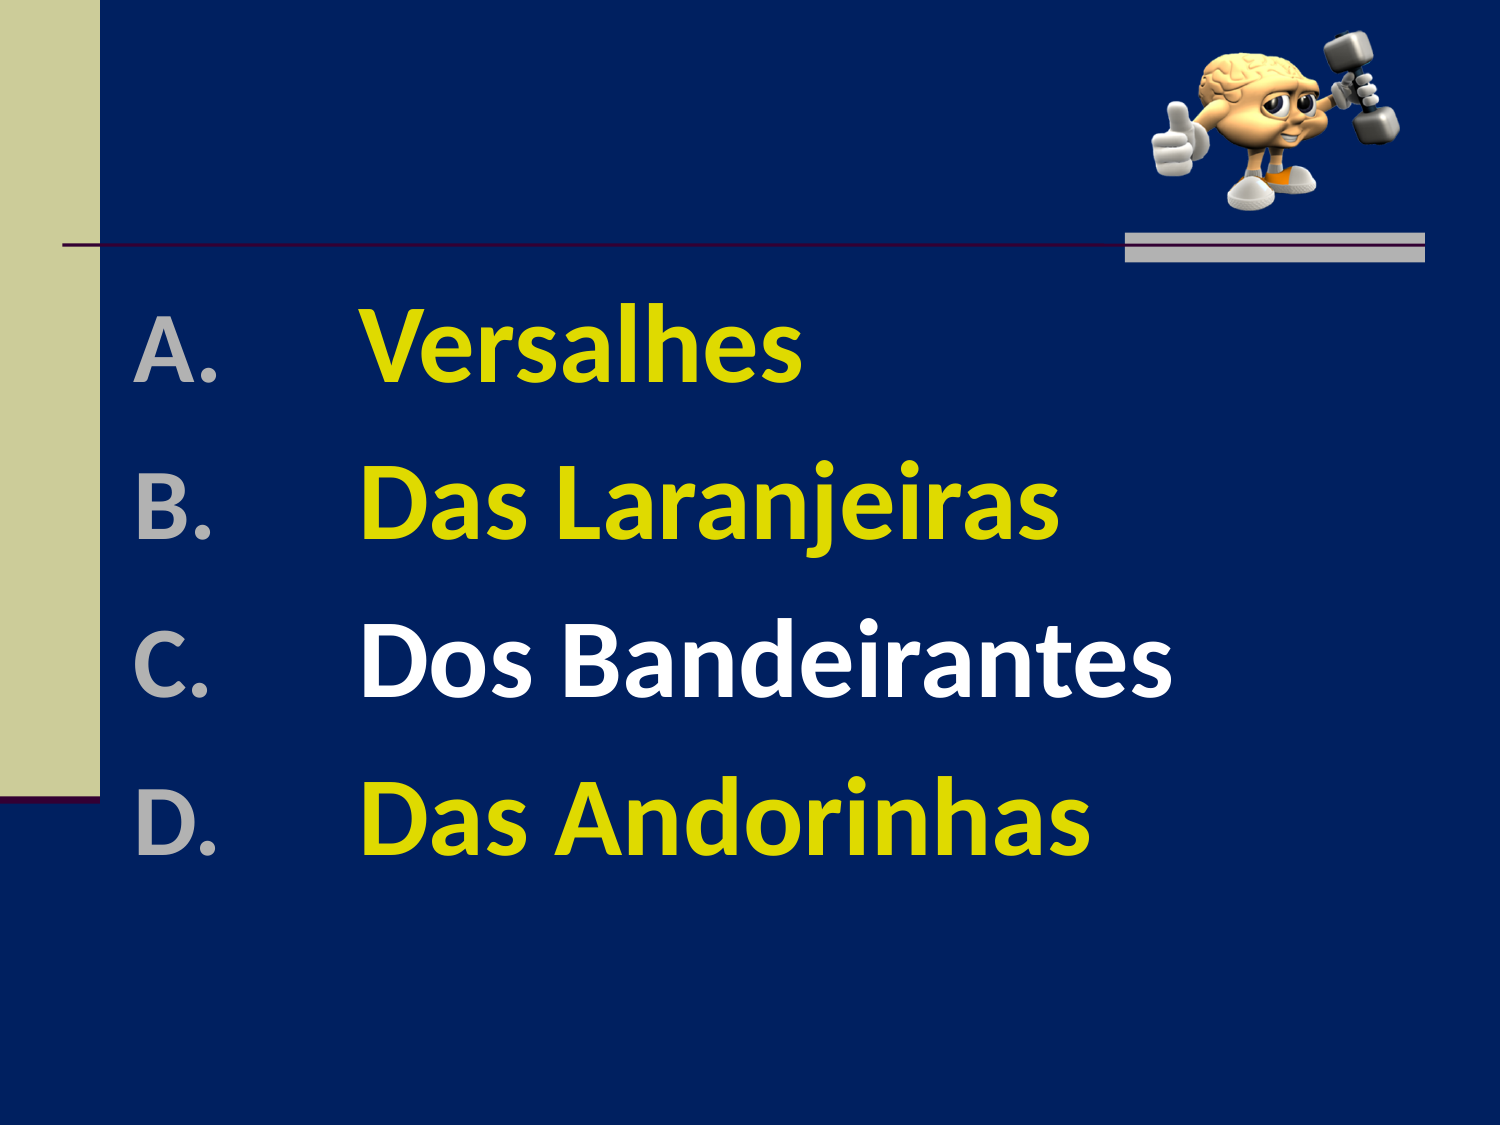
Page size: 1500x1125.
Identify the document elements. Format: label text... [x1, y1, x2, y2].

picture [1151, 30, 1400, 211]
list Versalhes Das Laranjeiras Dos Bandeirantes Das Andorinhas [118, 262, 1483, 1006]
